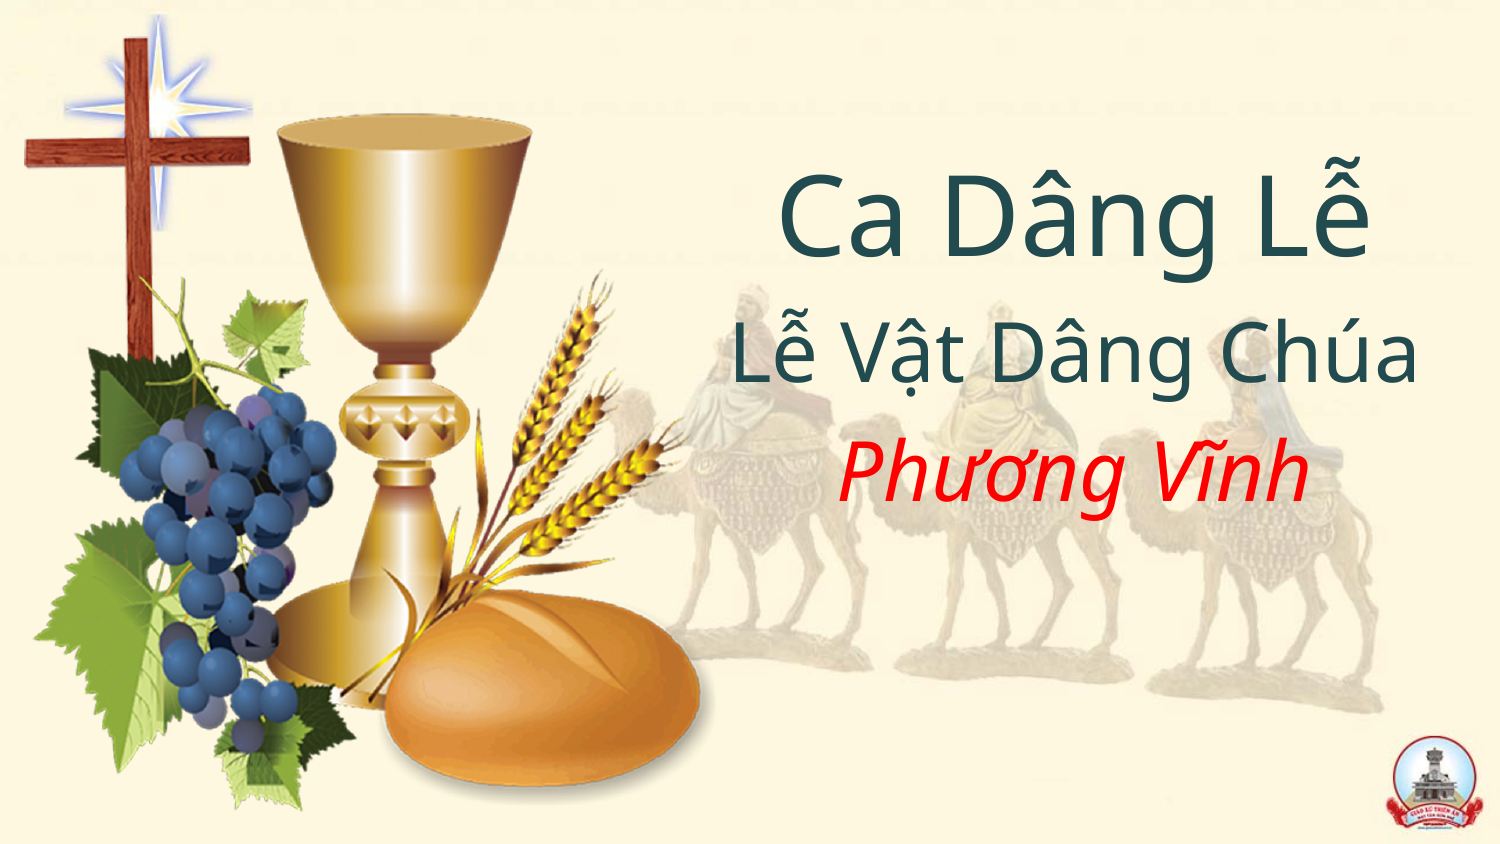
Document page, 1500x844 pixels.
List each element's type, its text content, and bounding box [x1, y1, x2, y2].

text_box Ca Dâng Lễ Lễ Vật Dâng Chúa Phương Vĩnh [723, 109, 1450, 526]
picture [0, 0, 1500, 844]
